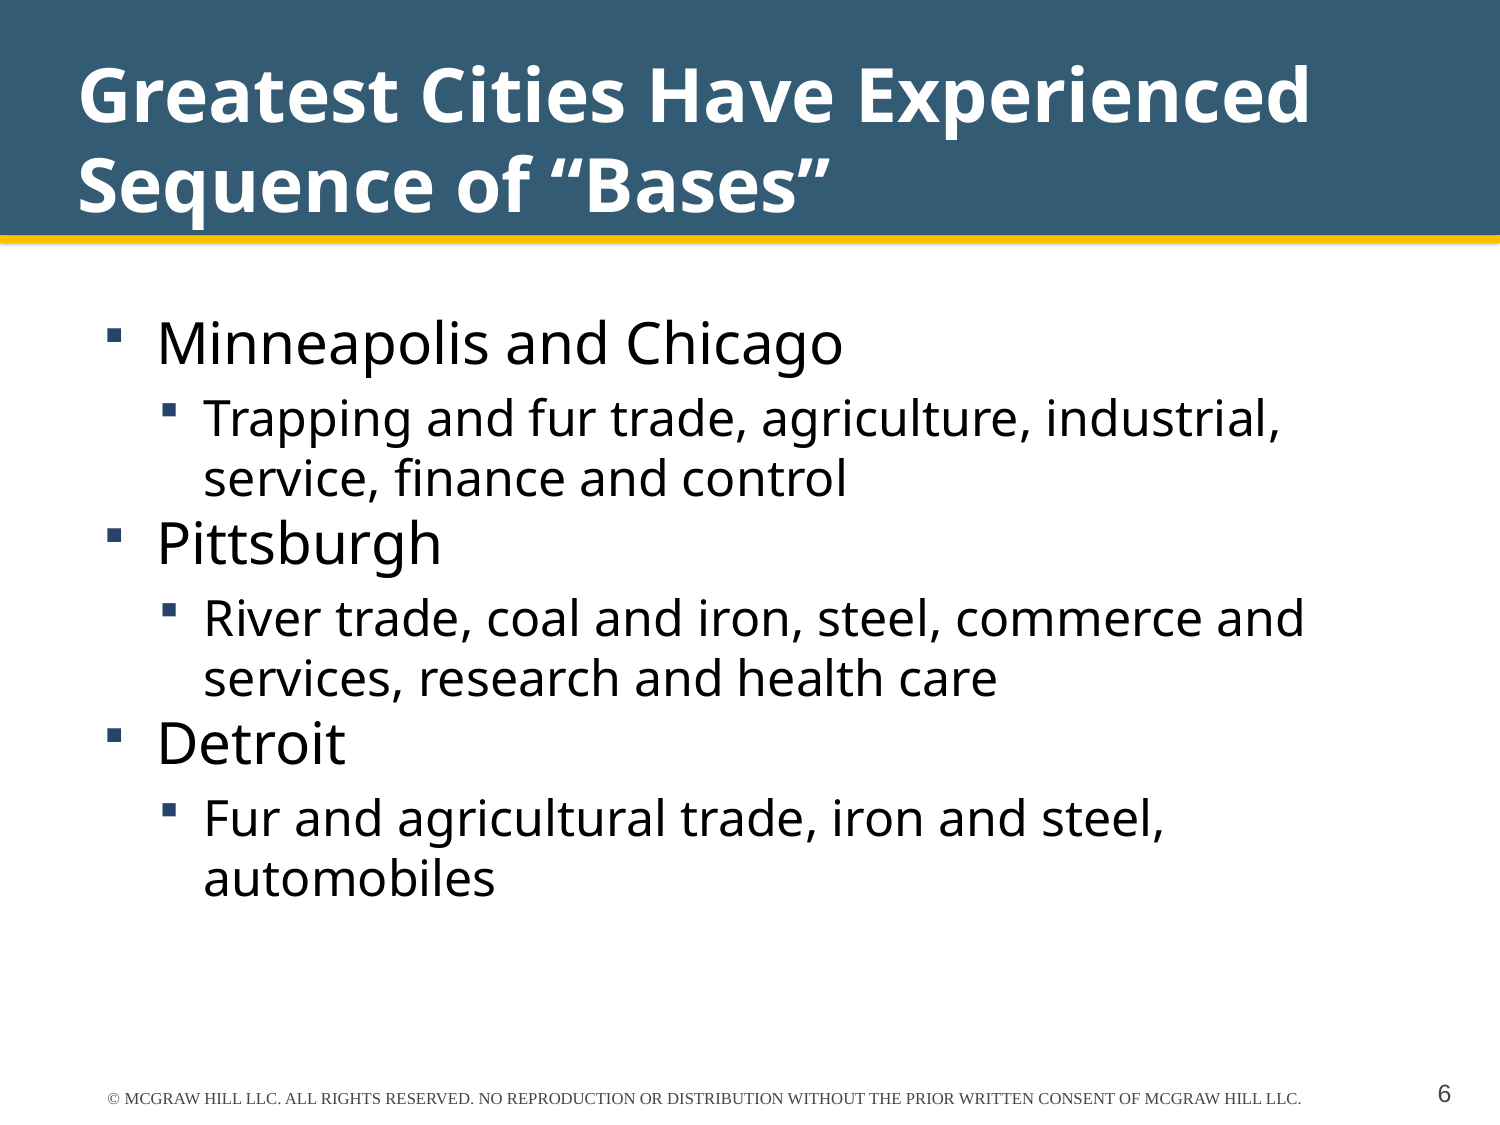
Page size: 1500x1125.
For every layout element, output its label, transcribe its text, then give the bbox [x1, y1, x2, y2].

footer © MCGRAW HILL LLC. ALL RIGHTS RESERVED. NO REPRODUCTION OR DISTRIBUTION WITHOUT THE PRIOR WRITTEN CONSENT OF MCGRAW HILL LLC. [75, 1062, 1337, 1108]
slide_number 6 [1345, 1062, 1467, 1108]
title Greatest Cities Have Experienced Sequence of “Bases” [62, 37, 1475, 237]
list Minneapolis and Chicago Trapping and fur trade, agriculture, industrial, service, finance and control Pittsburgh River trade, coal and iron, steel, commerce and services, research and health care Detroit Fur and agricultural trade, iron and steel, automobiles [75, 291, 1425, 1050]
